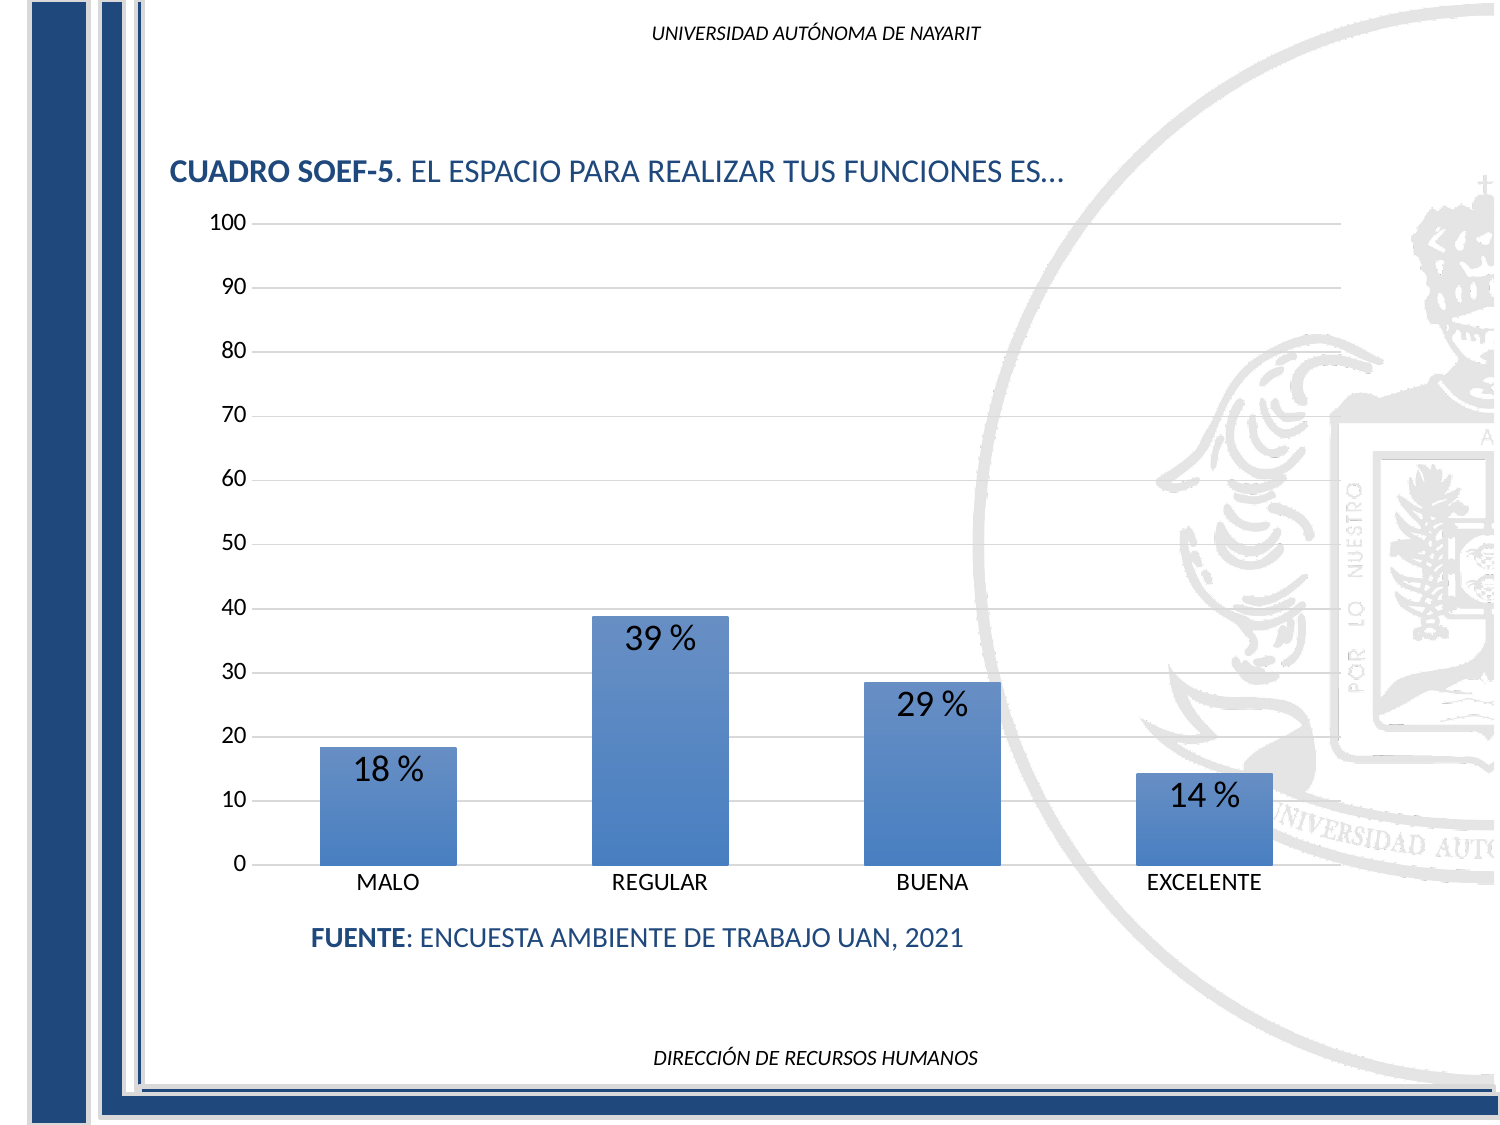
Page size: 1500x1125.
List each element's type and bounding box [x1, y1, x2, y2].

chart [184, 196, 1365, 911]
text_box [29, 0, 1500, 1125]
